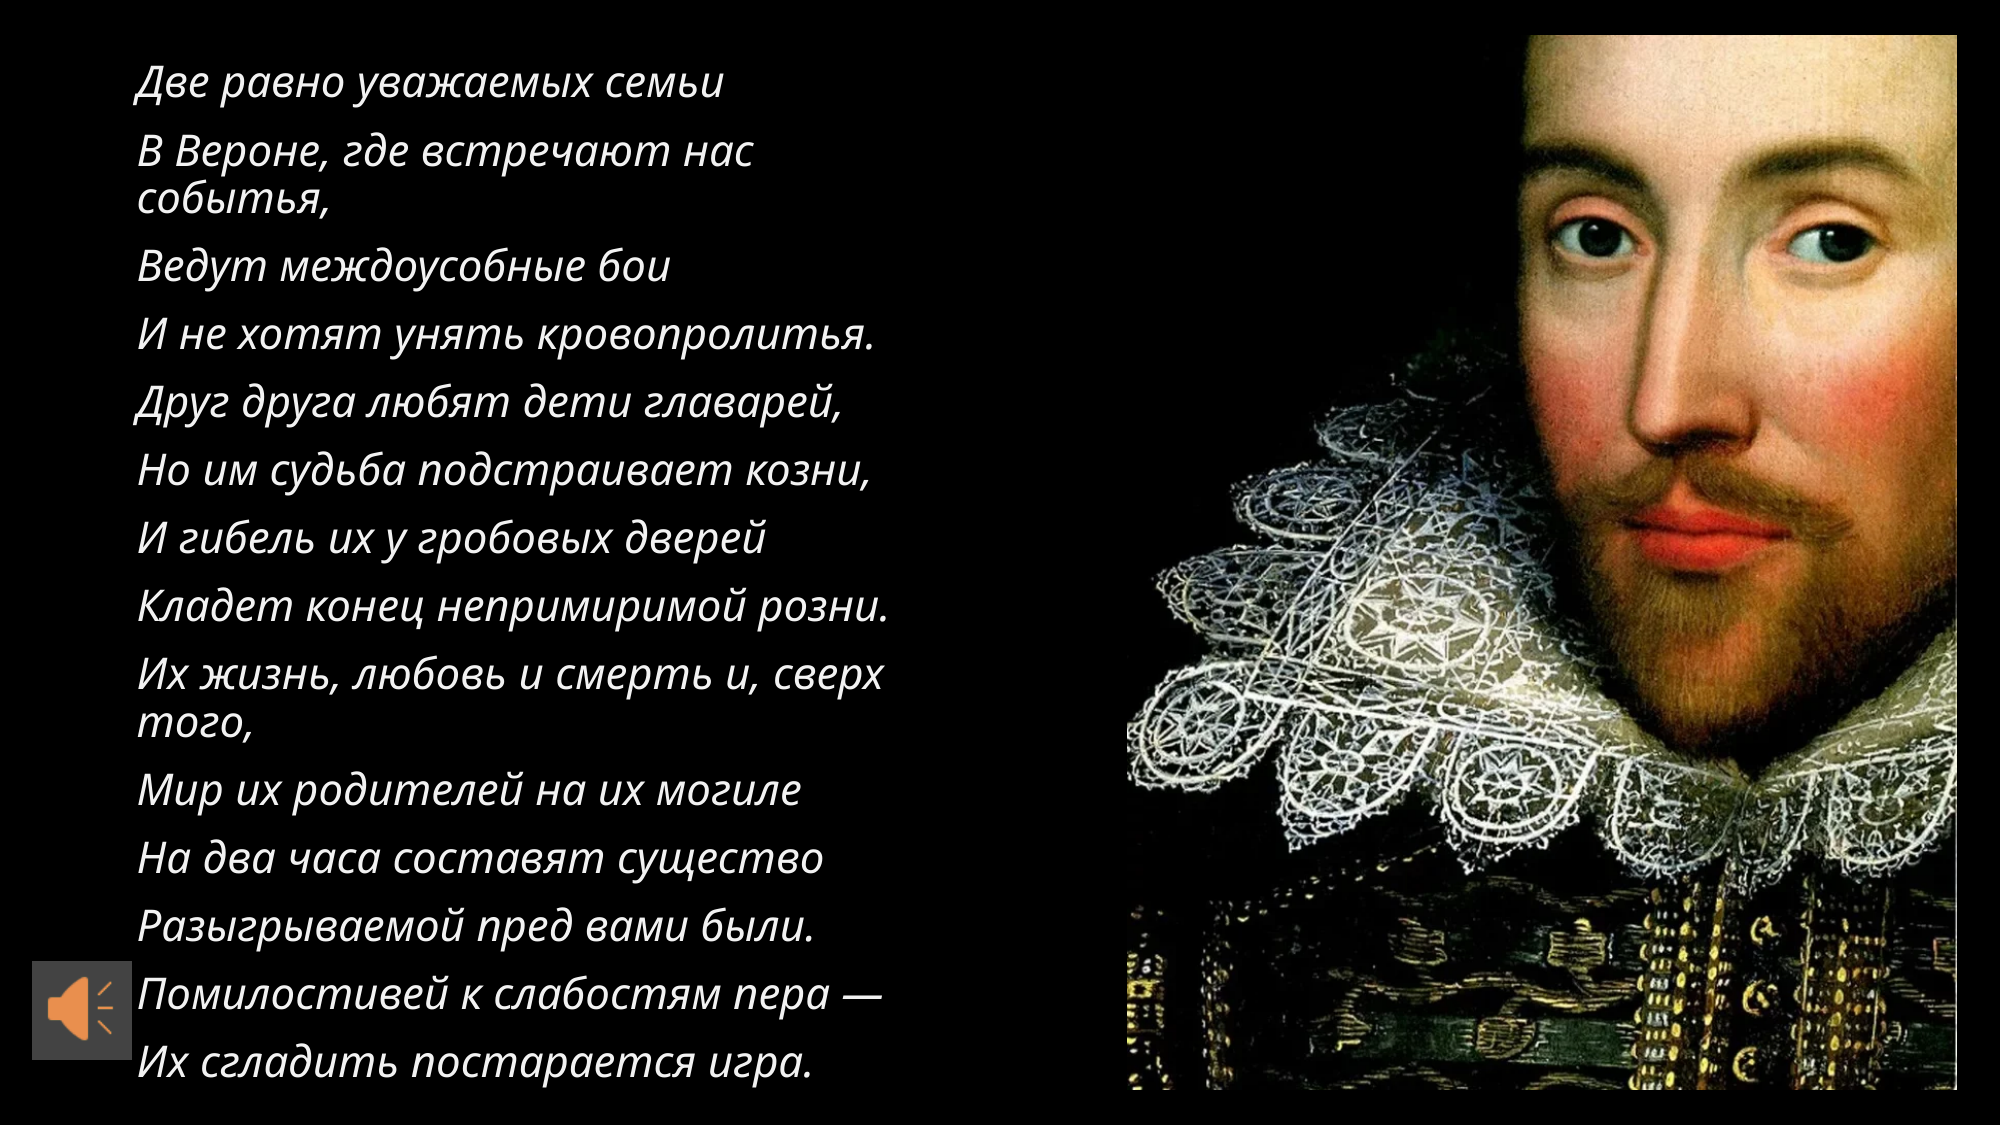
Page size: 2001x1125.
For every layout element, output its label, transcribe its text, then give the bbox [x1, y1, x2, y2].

picture [30, 959, 133, 1062]
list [1127, 35, 1958, 1090]
list Две равно уважаемых семьи В Вероне, где встречают нас событья, Ведут междоусобные бои И не хотят унять кровопролитья. Друг друга любят дети главарей, Но им судьба подстраивает козни, И гибель их у гробовых дверей Кладет конец непримиримой розни. Их жизнь, любовь и смерть и, сверх того, Мир их родителей на их могиле На два часа составят существо Разыгрываемой пред вами были. Помилостивей к слабостям пера — Их сгладить постарается игра. [121, 52, 972, 1091]
